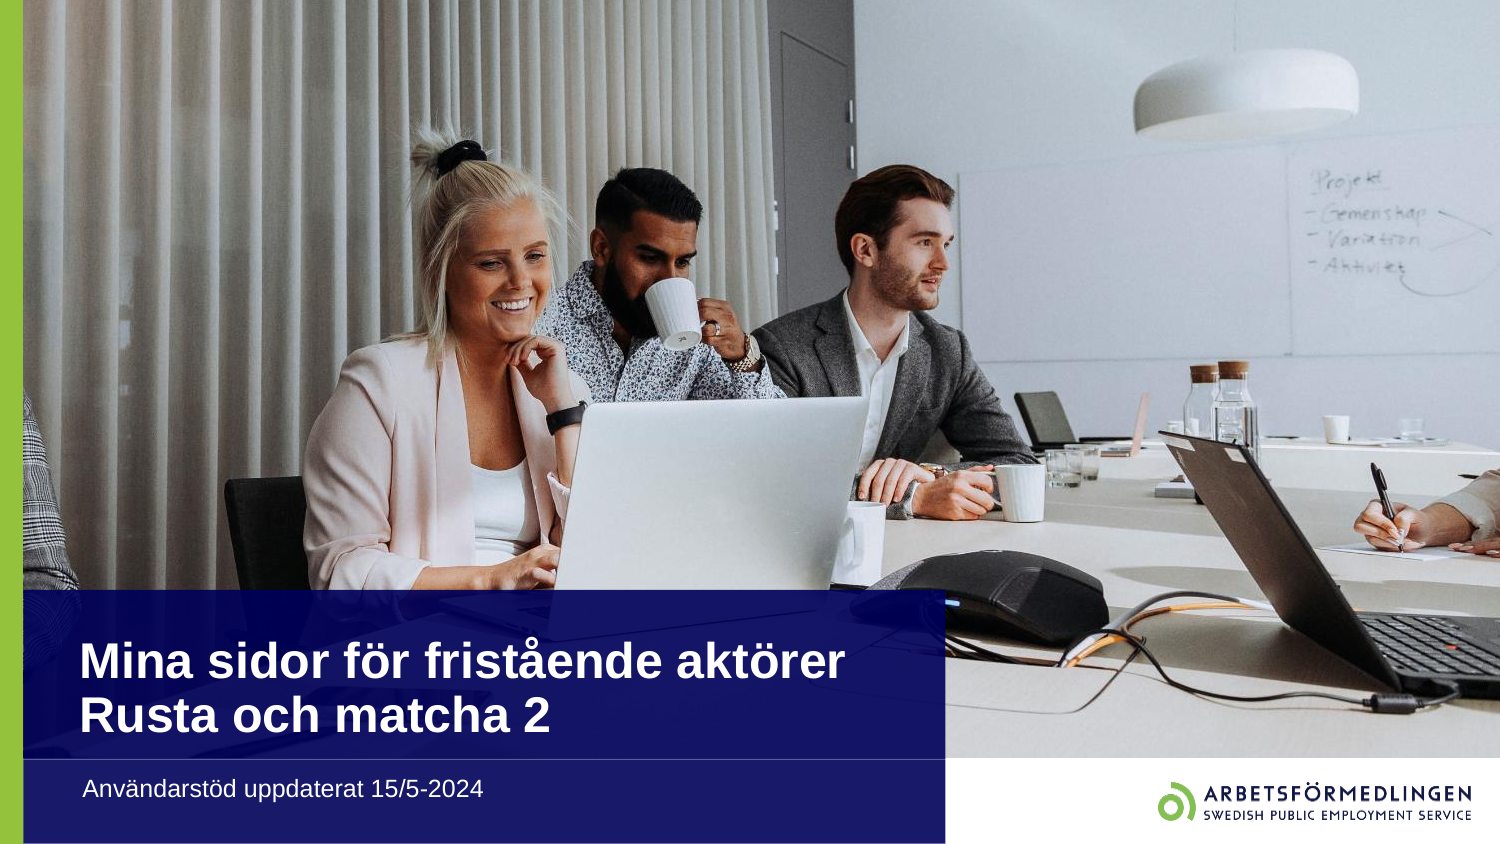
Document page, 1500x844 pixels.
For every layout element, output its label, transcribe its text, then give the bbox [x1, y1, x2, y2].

picture [22, 0, 1500, 758]
picture [1158, 782, 1471, 821]
subtitle Användarstöd uppdaterat 15/5-2024 [23, 765, 946, 844]
